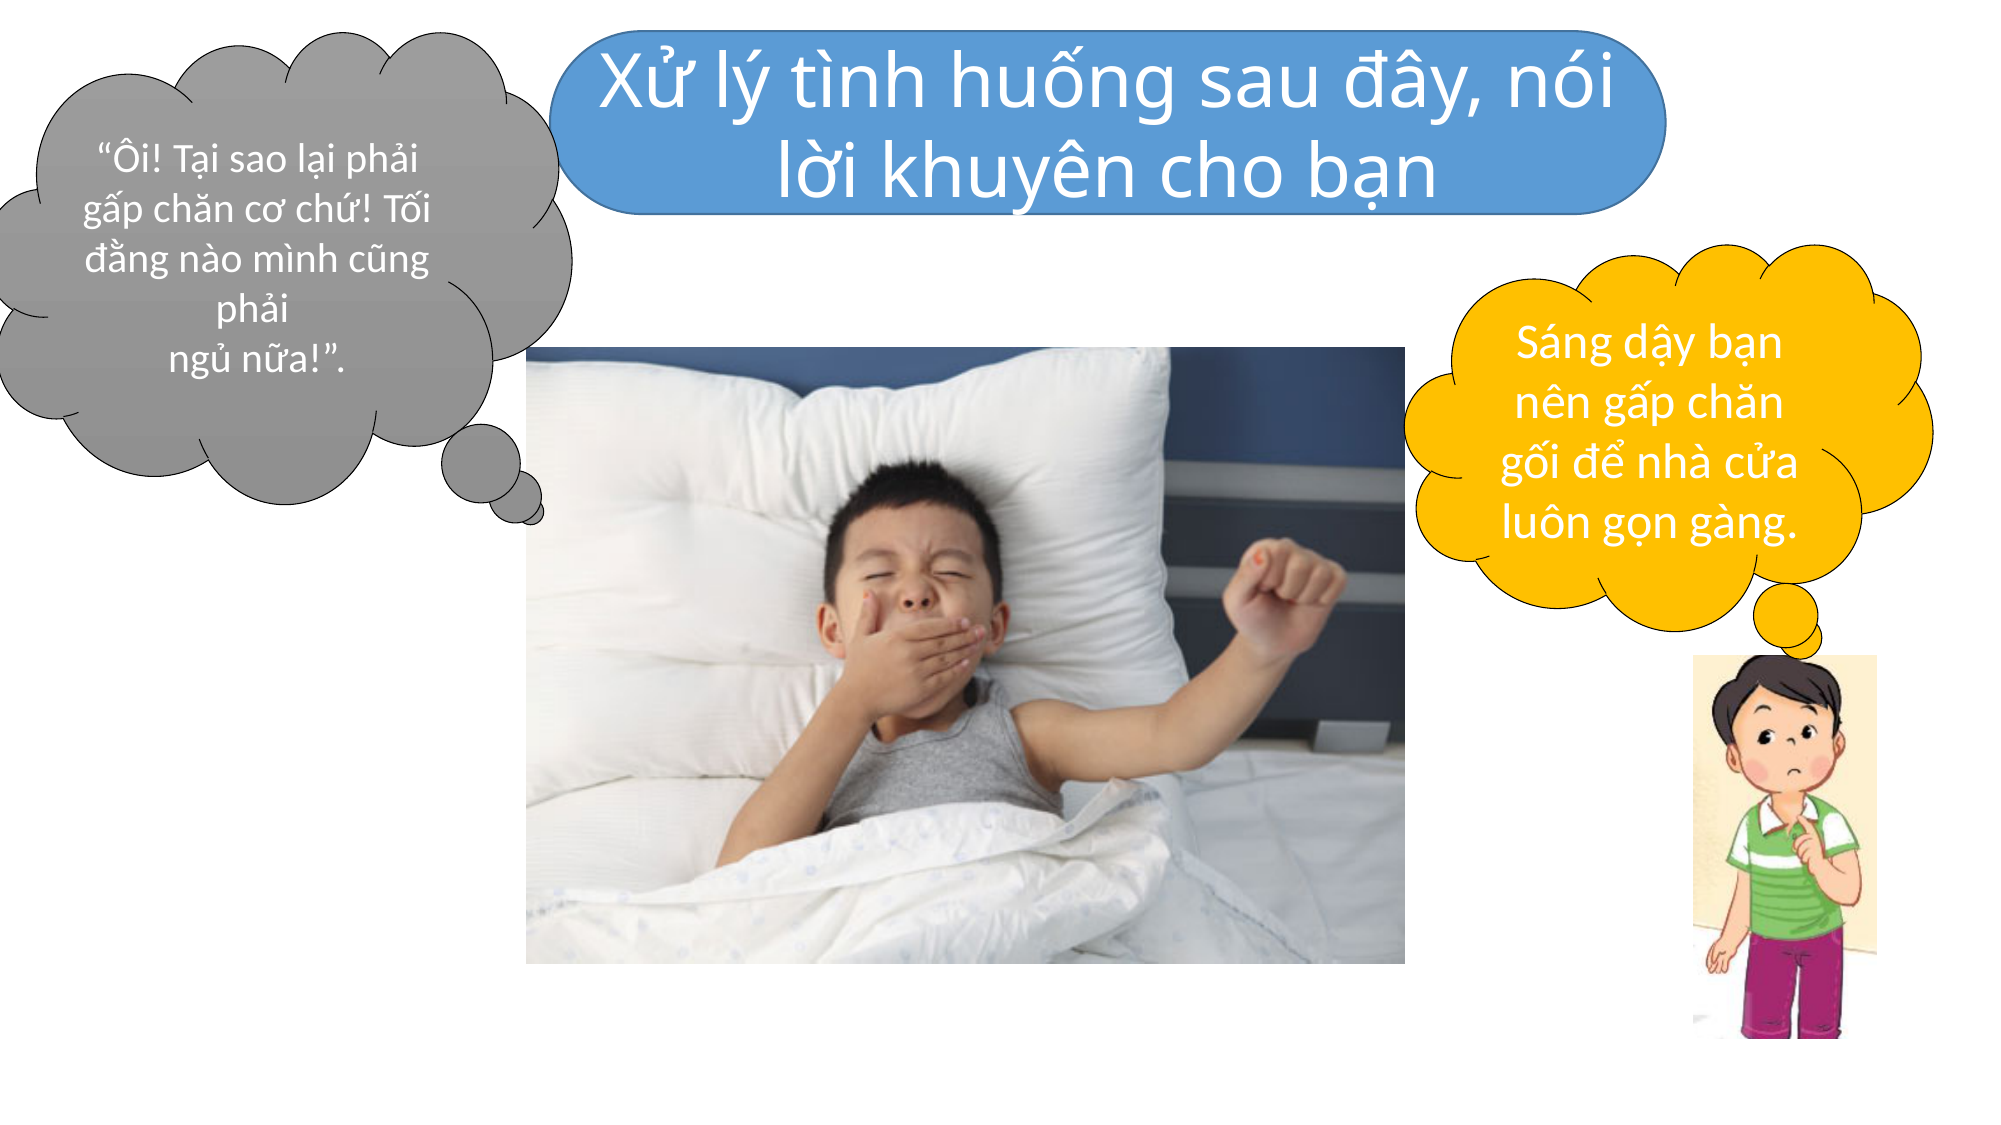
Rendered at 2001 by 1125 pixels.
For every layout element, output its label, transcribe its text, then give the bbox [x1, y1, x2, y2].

text_box “Ôi! Tại sao lại phải gấp chăn cơ chứ! Tối đằng nào mình cũng phải ngủ nữa!”. [0, 32, 573, 525]
text_box Sáng dậy bạn nên gấp chăn gối để nhà cửa luôn gọn gàng. [1405, 244, 1934, 655]
text_box Xử lý tình huống sau đây, nói lời khuyên cho bạn [548, 30, 1667, 216]
picture [526, 347, 1405, 964]
picture [1693, 655, 1877, 1043]
